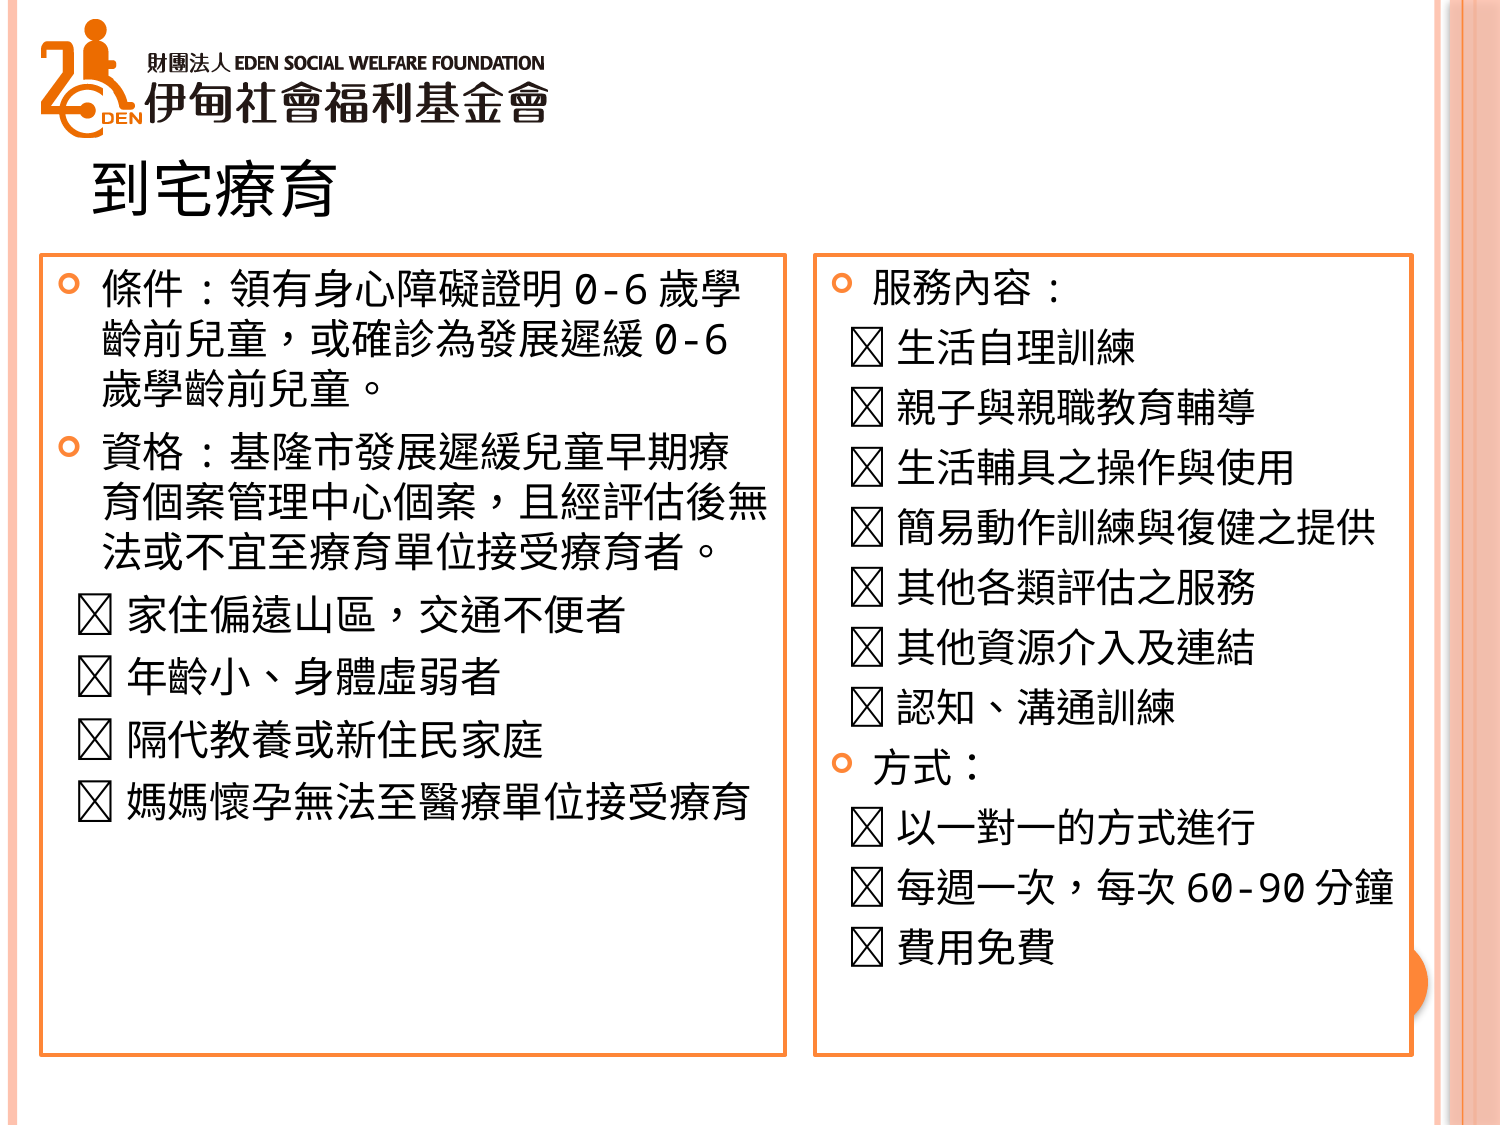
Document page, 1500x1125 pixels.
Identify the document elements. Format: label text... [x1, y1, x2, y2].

title 到宅療育 [75, 45, 1300, 233]
list 條件:領有身心障礙證明0-6歲學齡前兒童，或確診為發展遲緩0-6歲學齡前兒童。 資格:基隆市發展遲緩兒童早期療育個案管理中心個案，且經評估後無法或不宜至療育單位接受療育者。 家住偏遠山區，交通不便者 年齡小、身體虛弱者 隔代教養或新住民家庭 媽媽懷孕無法至醫療單位接受療育 [39, 253, 787, 1057]
slide_number 10 [13, 1040, 111, 1121]
text_box 服務內容: 生活自理訓練 親子與親職教育輔導 生活輔具之操作與使用 簡易動作訓練與復健之提供 其他各類評估之服務 其他資源介入及連結 認知、溝通訓練 方式： 以一對一的方式進行 每週一次，每次60-90分鐘 費用免費 [813, 253, 1414, 1057]
picture [41, 19, 548, 138]
